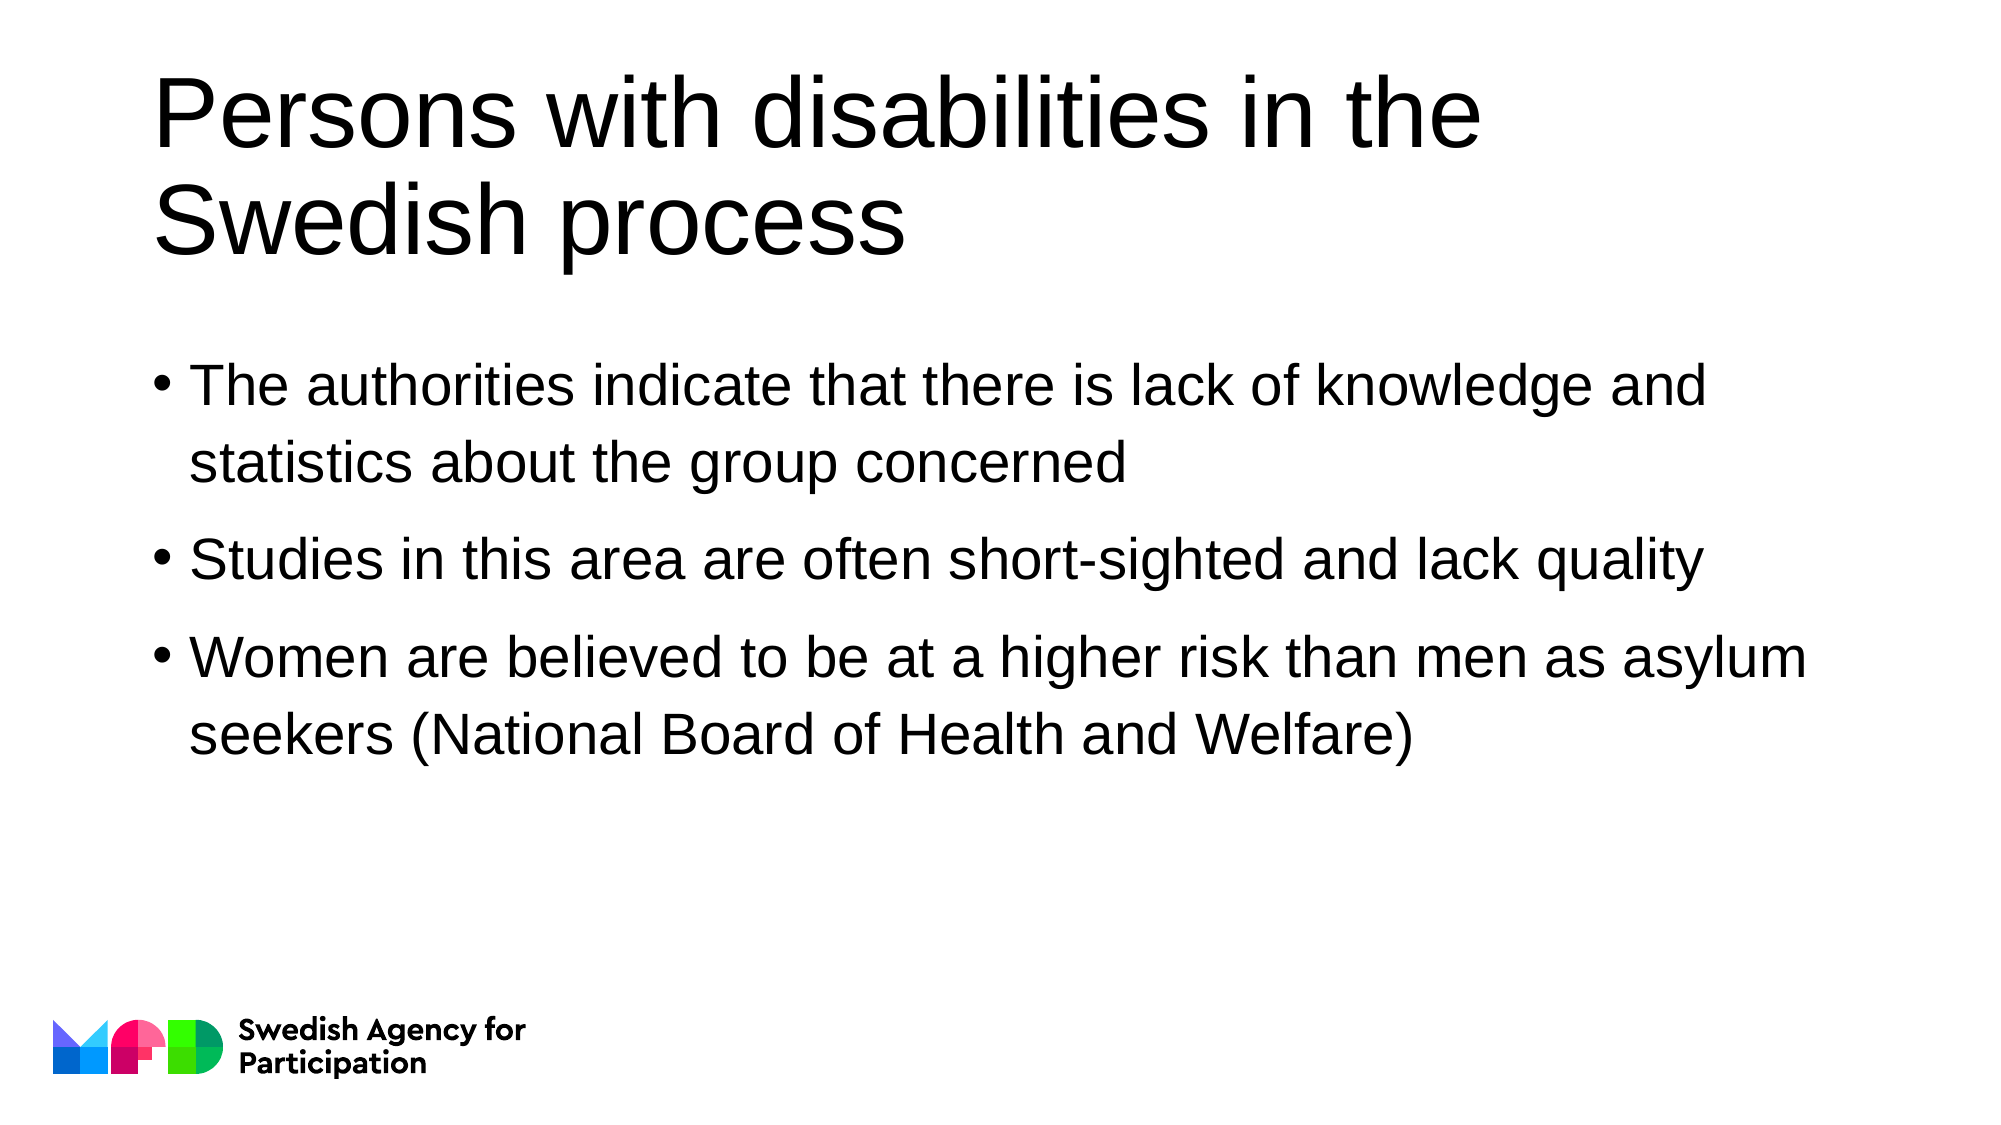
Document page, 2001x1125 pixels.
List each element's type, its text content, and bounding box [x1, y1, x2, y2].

title Persons with disabilities in the Swedish process [137, 59, 1863, 278]
list The authorities indicate that there is lack of knowledge and statistics about the group concerned Studies in this area are often short-sighted and lack quality Women are believed to be at a higher risk than men as asylum seekers (National Board of Health and Welfare) [137, 332, 1863, 987]
